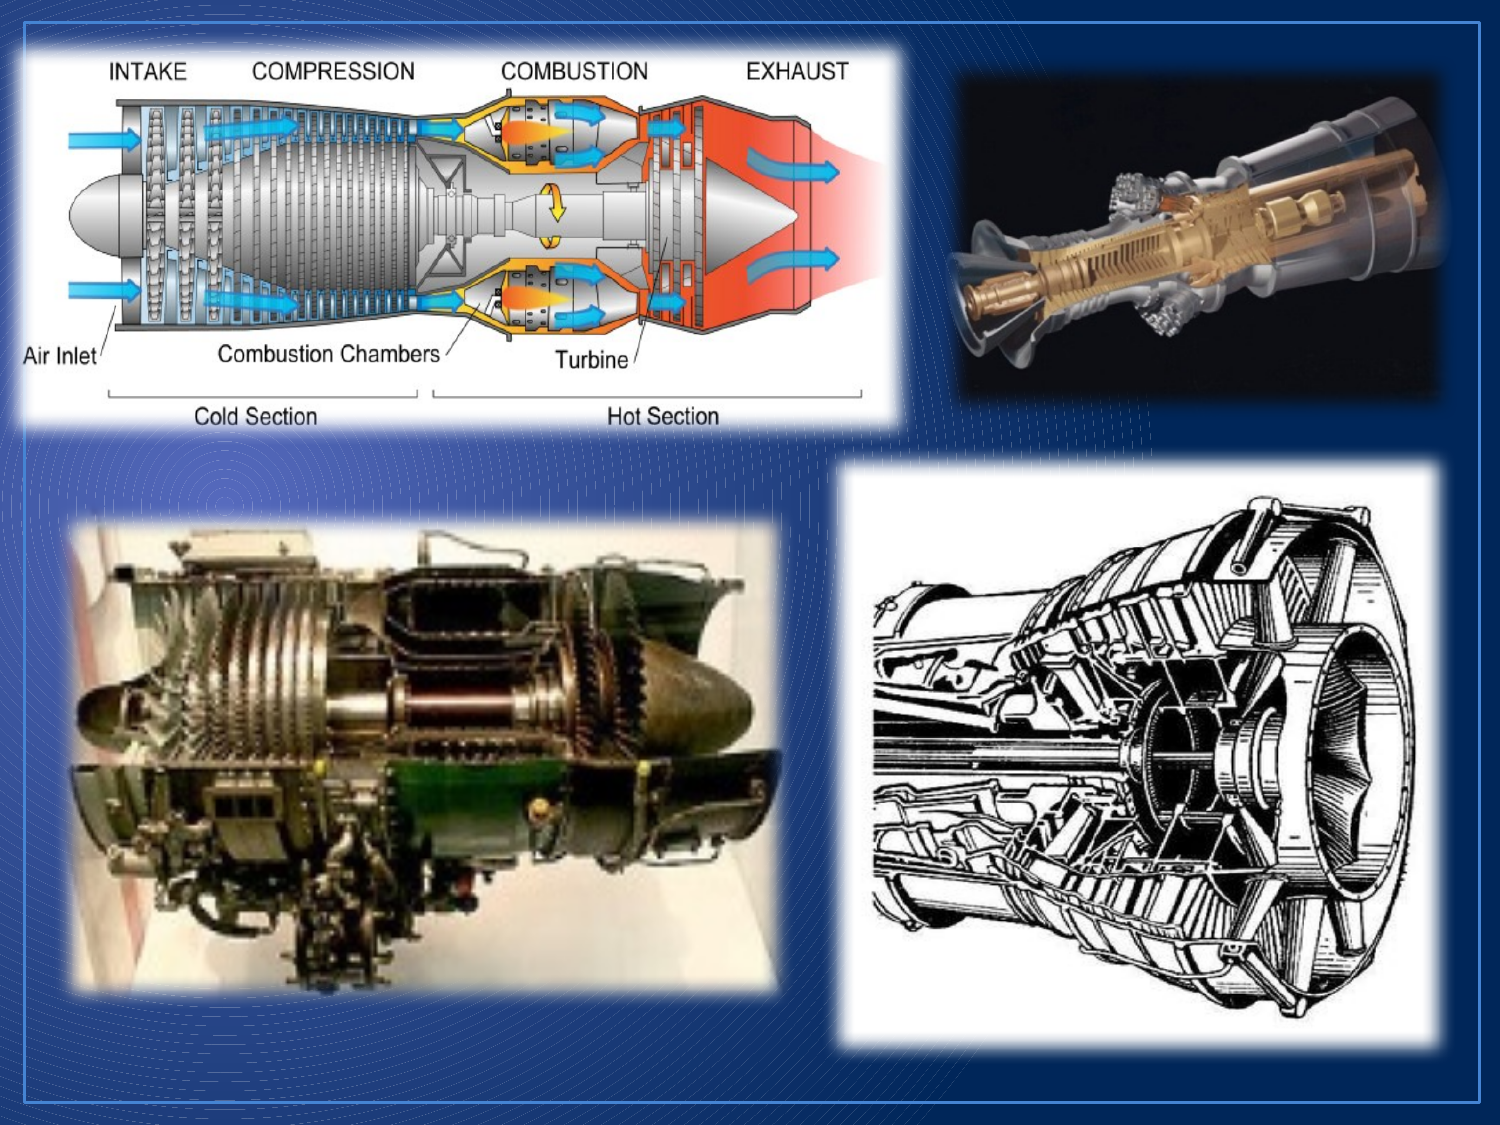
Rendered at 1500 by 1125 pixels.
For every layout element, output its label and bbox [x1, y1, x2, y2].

list [938, 54, 1458, 421]
picture [0, 30, 1456, 1065]
list [52, 503, 796, 1010]
